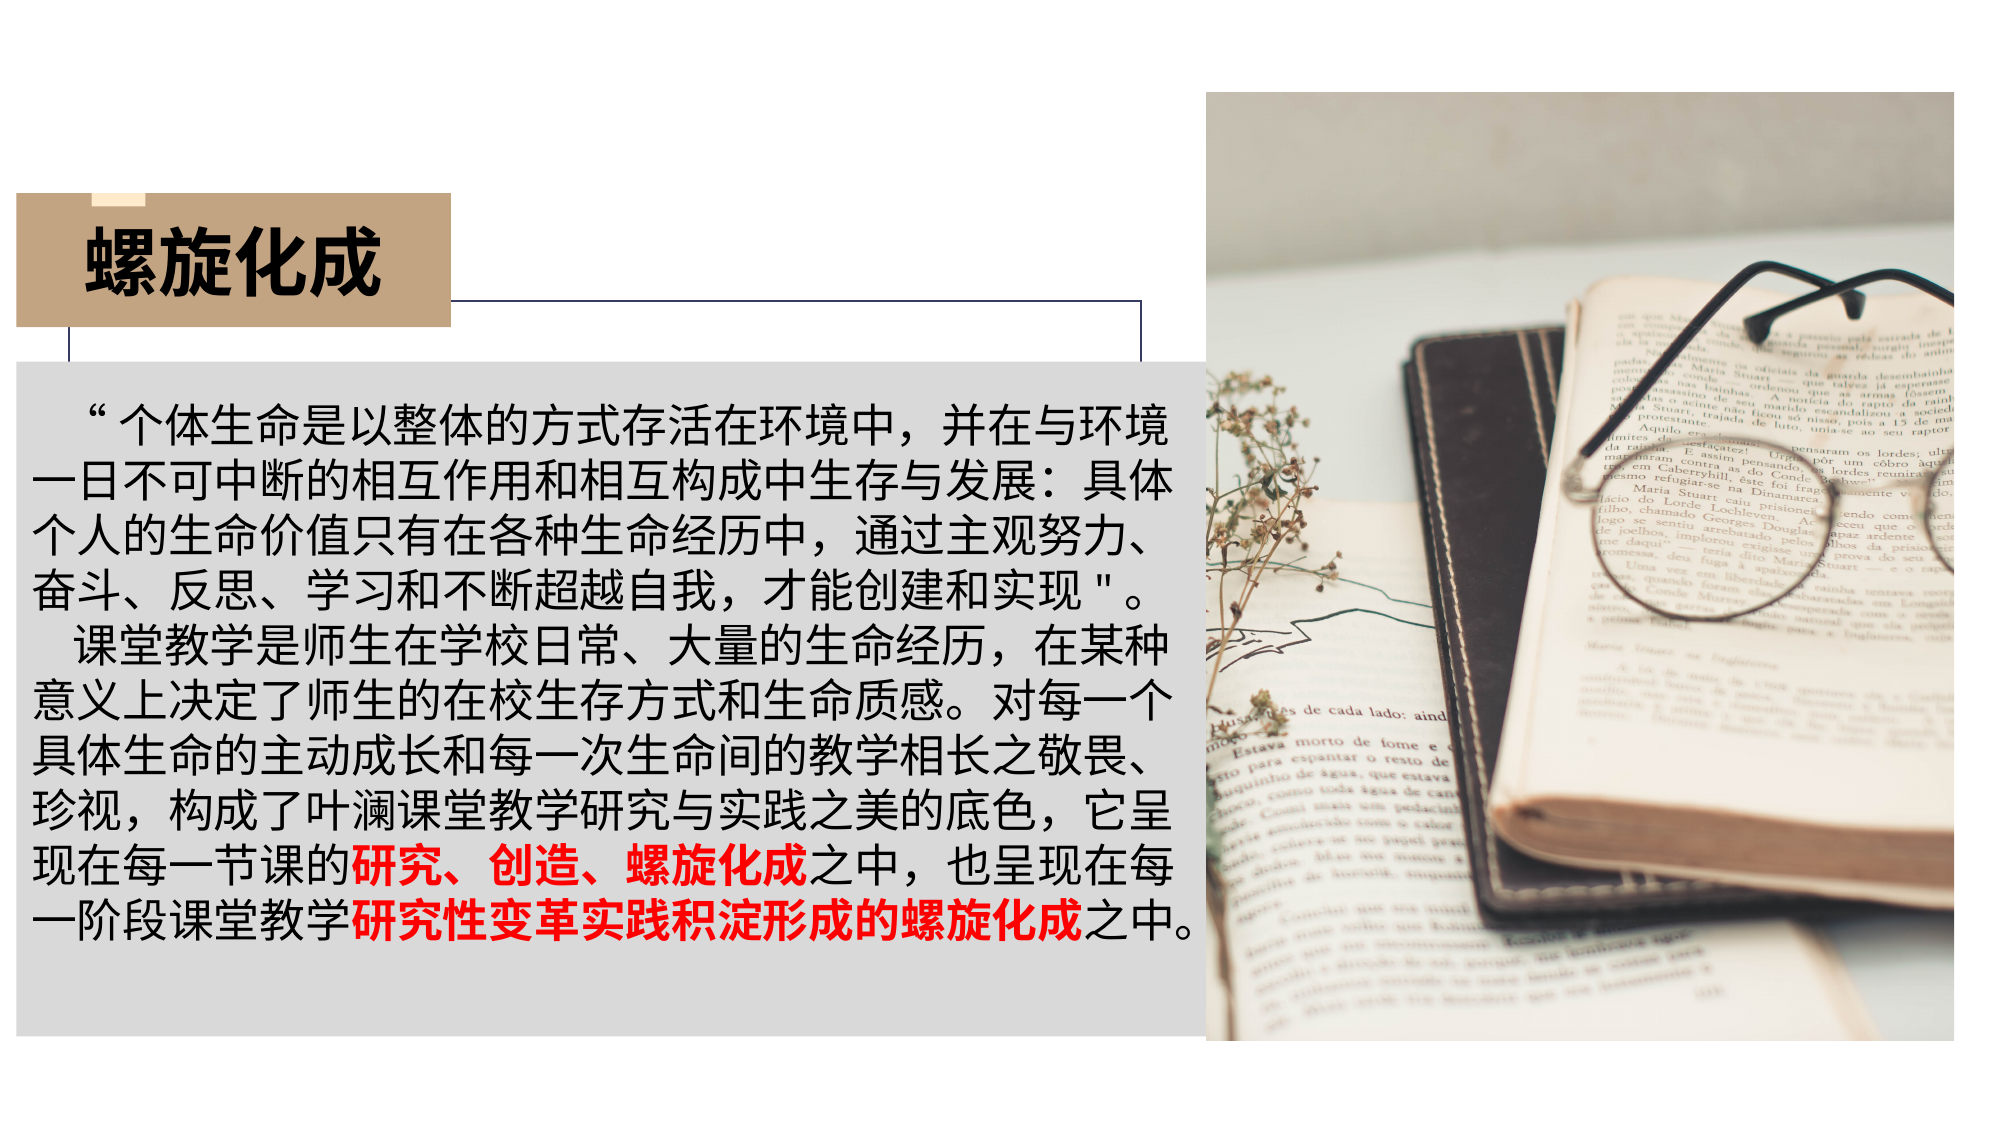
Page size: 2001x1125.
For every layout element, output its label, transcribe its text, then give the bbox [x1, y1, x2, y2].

text_box [68, 300, 1142, 361]
text_box “个体生命是以整体的方式存活在环境中，并在与环境一日不可中断的相互作用和相互构成中生存与发展：具体个人的生命价值只有在各种生命经历中，通过主观努力、奋斗、反思、学习和不断超越自我，才能创建和实现"。 课堂教学是师生在学校日常、大量的生命经历，在某种意义上决定了师生的在校生存方式和生命质感。对每一个具体生命的主动成长和每一次生命间的教学相长之敬畏、珍视，构成了叶澜课堂教学研究与实践之美的底色，它呈现在每一节课的研究、创造、螺旋化成之中，也呈现在每一阶段课堂教学研究性变革实践积淀形成的螺旋化成之中。 [15, 361, 1206, 1037]
text_box [91, 192, 146, 207]
picture [1206, 92, 1955, 1041]
text_box 螺旋化成 [15, 192, 452, 328]
